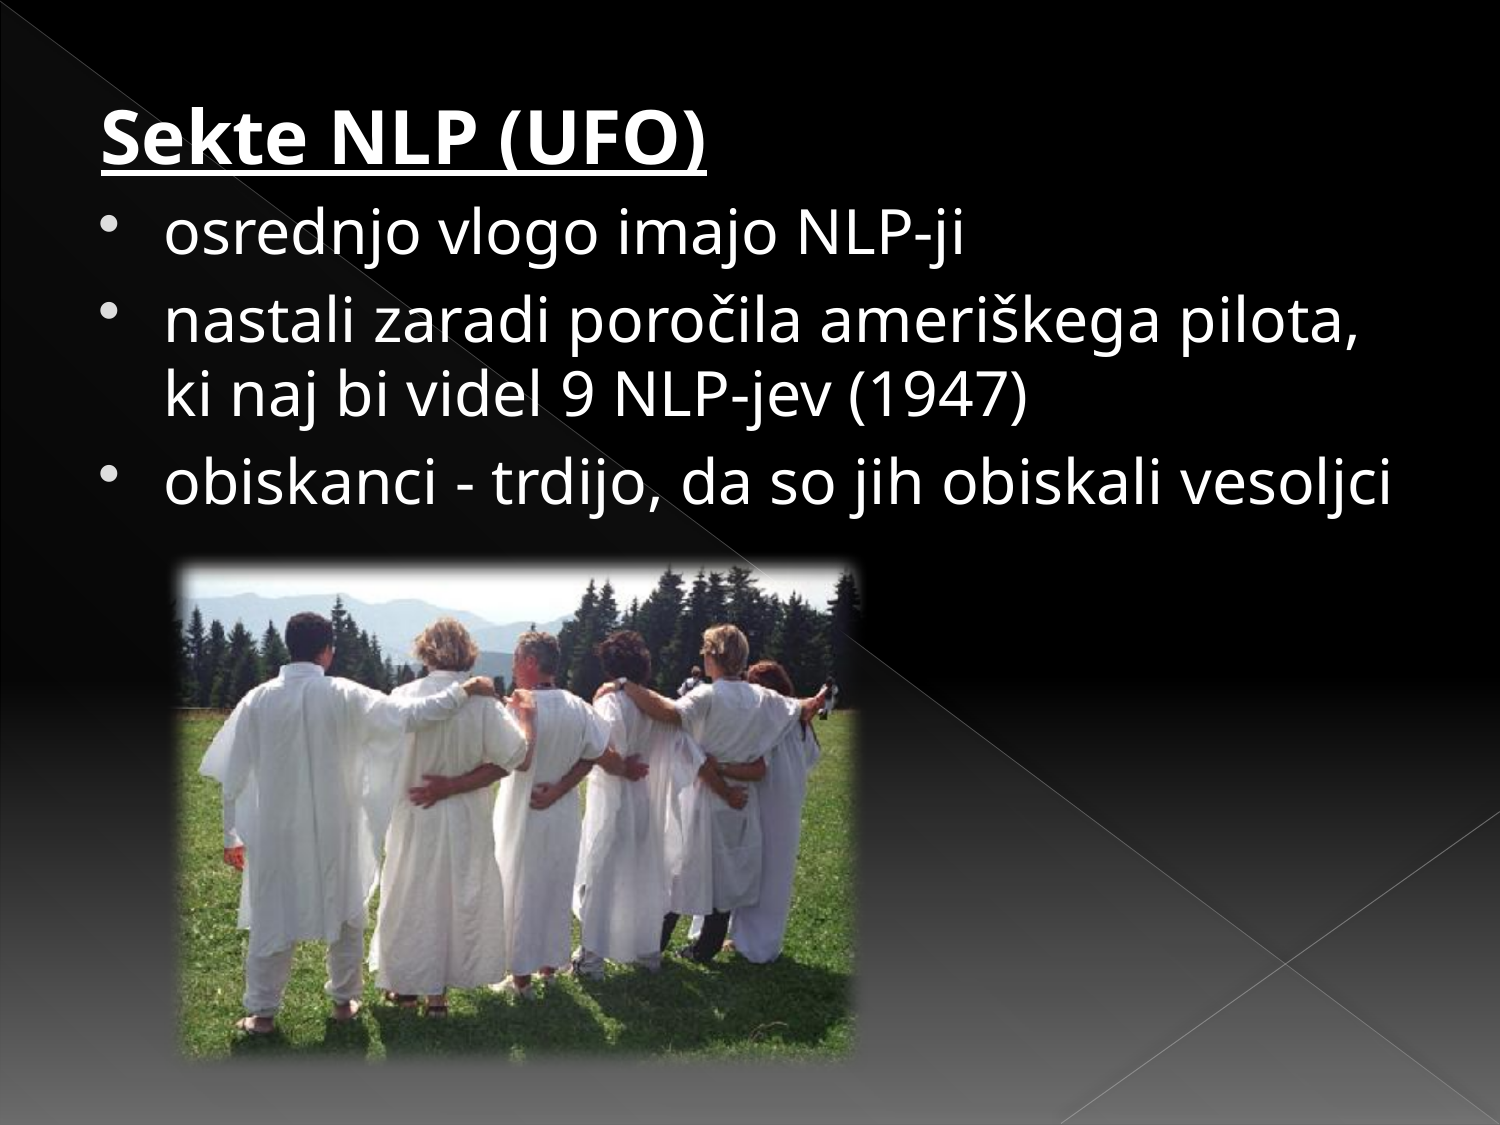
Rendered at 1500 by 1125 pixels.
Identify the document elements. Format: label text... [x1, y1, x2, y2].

picture [163, 550, 868, 1073]
list Sekte NLP (UFO) osrednjo vlogo imajo NLP-ji nastali zaradi poročila ameriškega pilota, ki naj bi videl 9 NLP-jev (1947) obiskanci - trdijo, da so jih obiskali vesoljci [75, 82, 1425, 1059]
